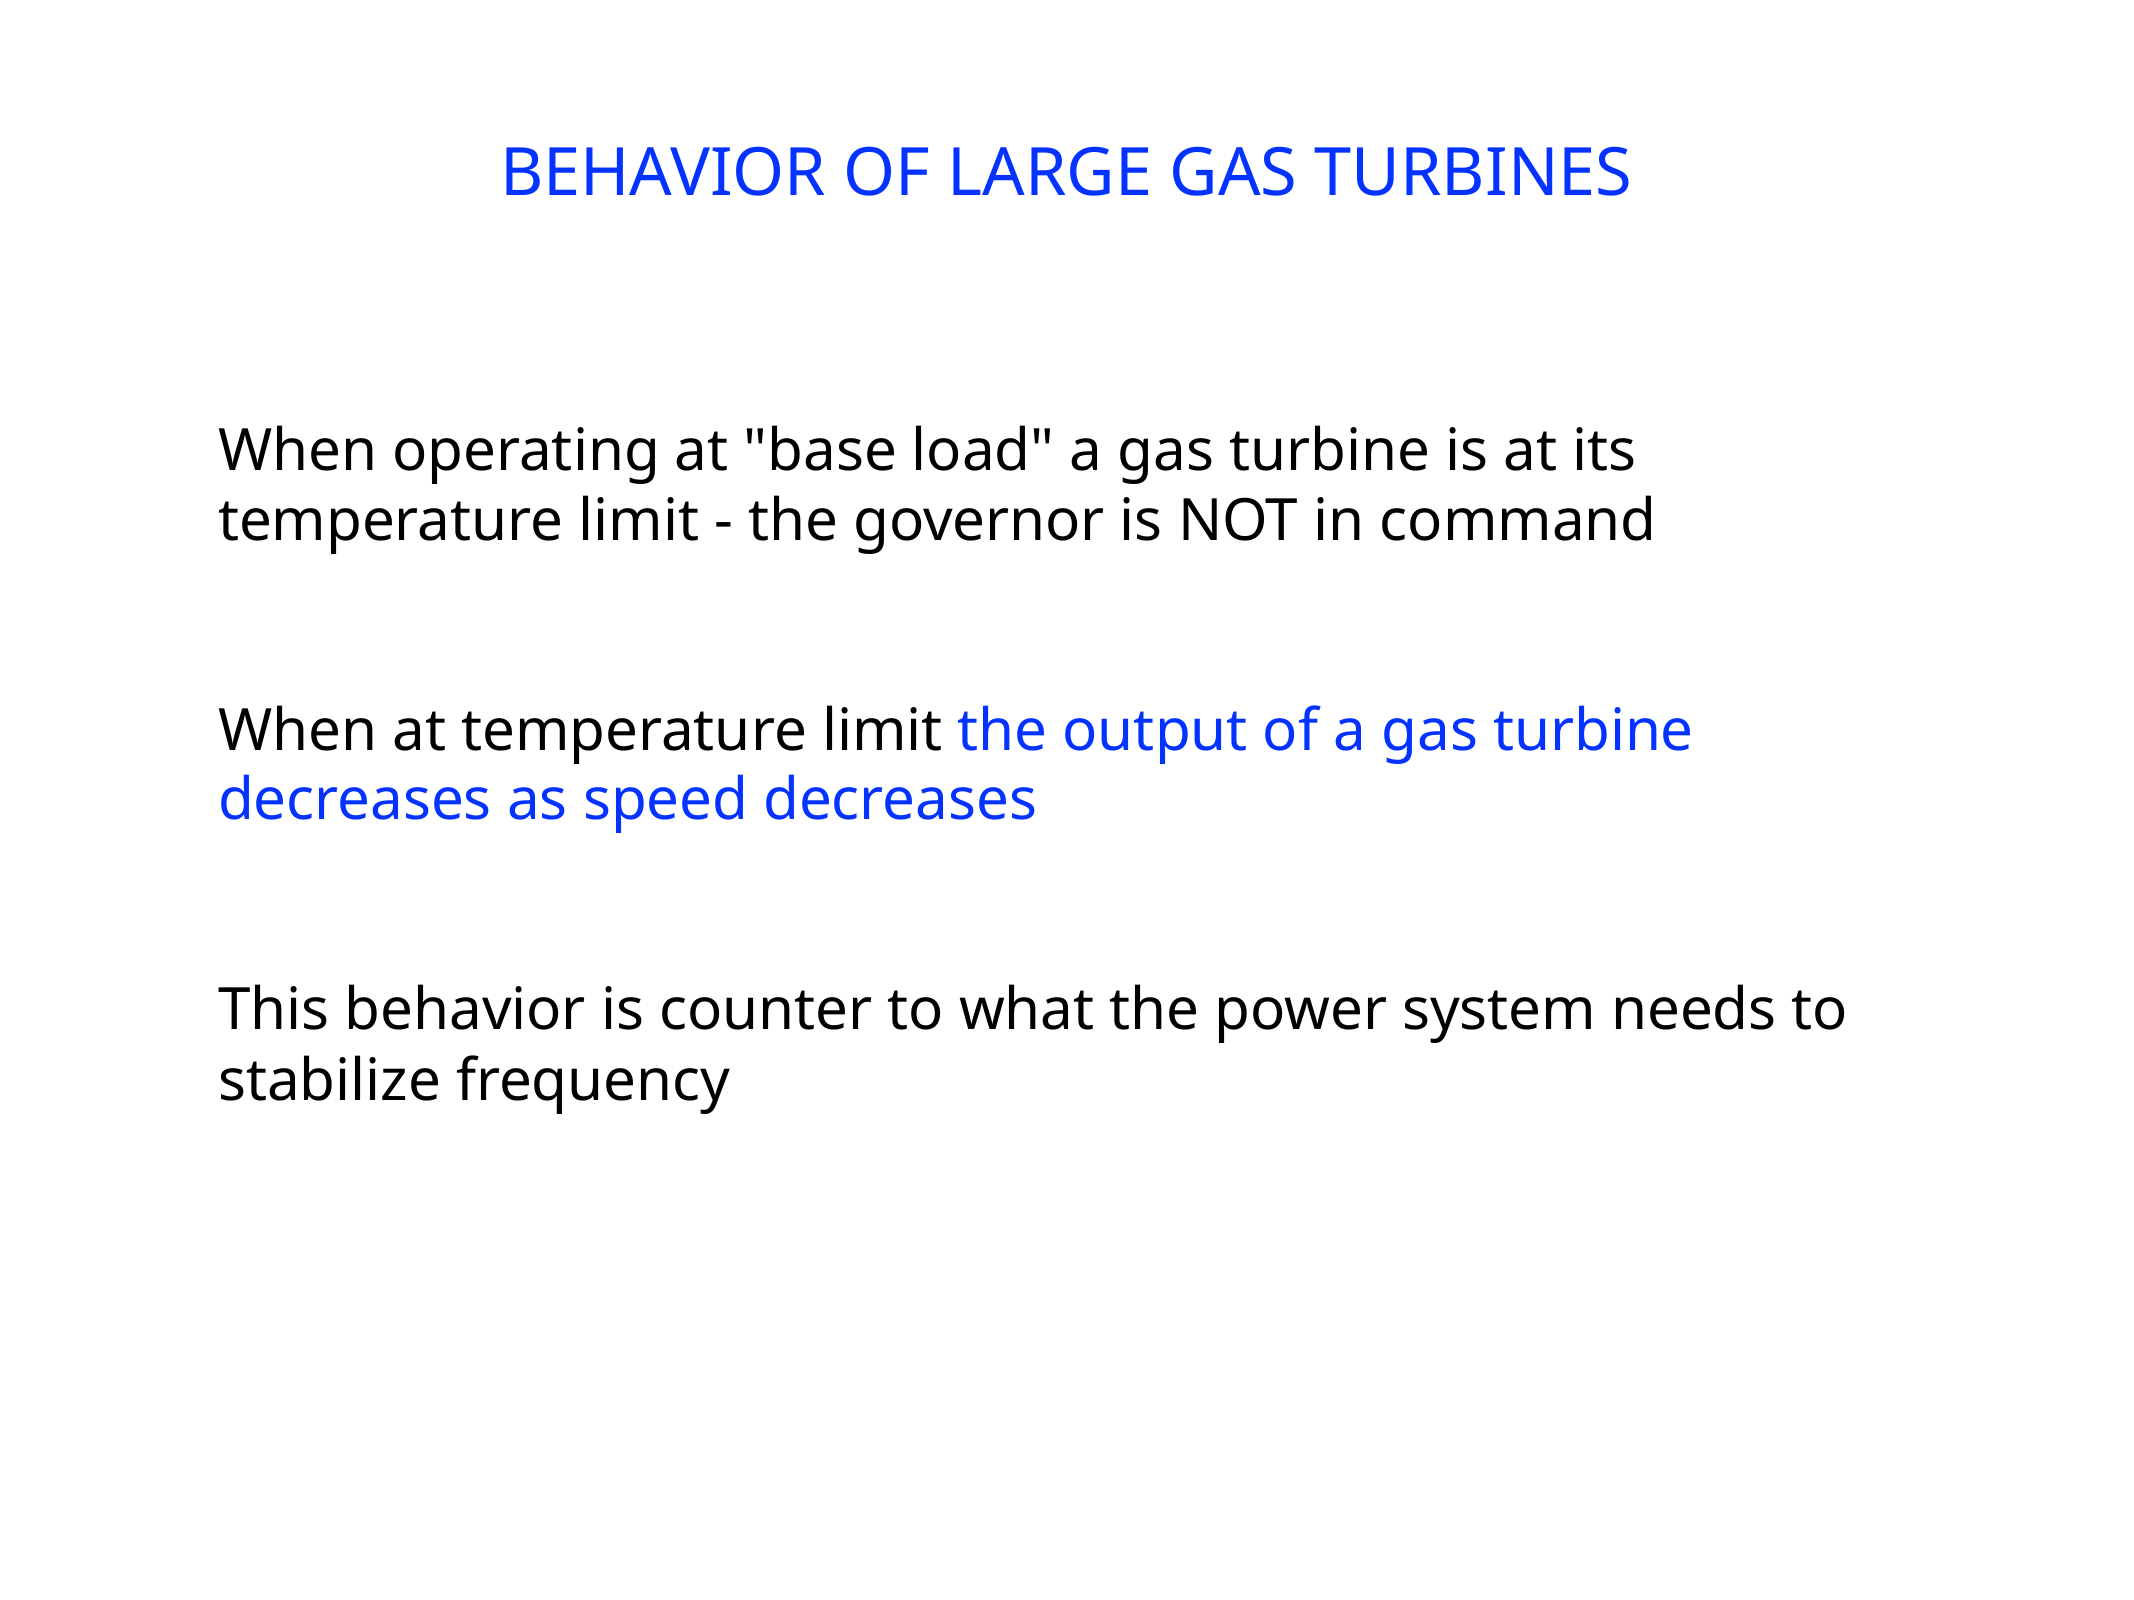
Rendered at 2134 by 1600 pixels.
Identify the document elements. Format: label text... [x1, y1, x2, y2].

text_box When operating at "base load" a gas turbine is at its temperature limit - the governor is NOT in command When at temperature limit the output of a gas turbine decreases as speed decreases This behavior is counter to what the power system needs to stabilize frequency [209, 403, 1924, 1600]
text_box BEHAVIOR OF LARGE GAS TURBINES [491, 120, 1642, 217]
